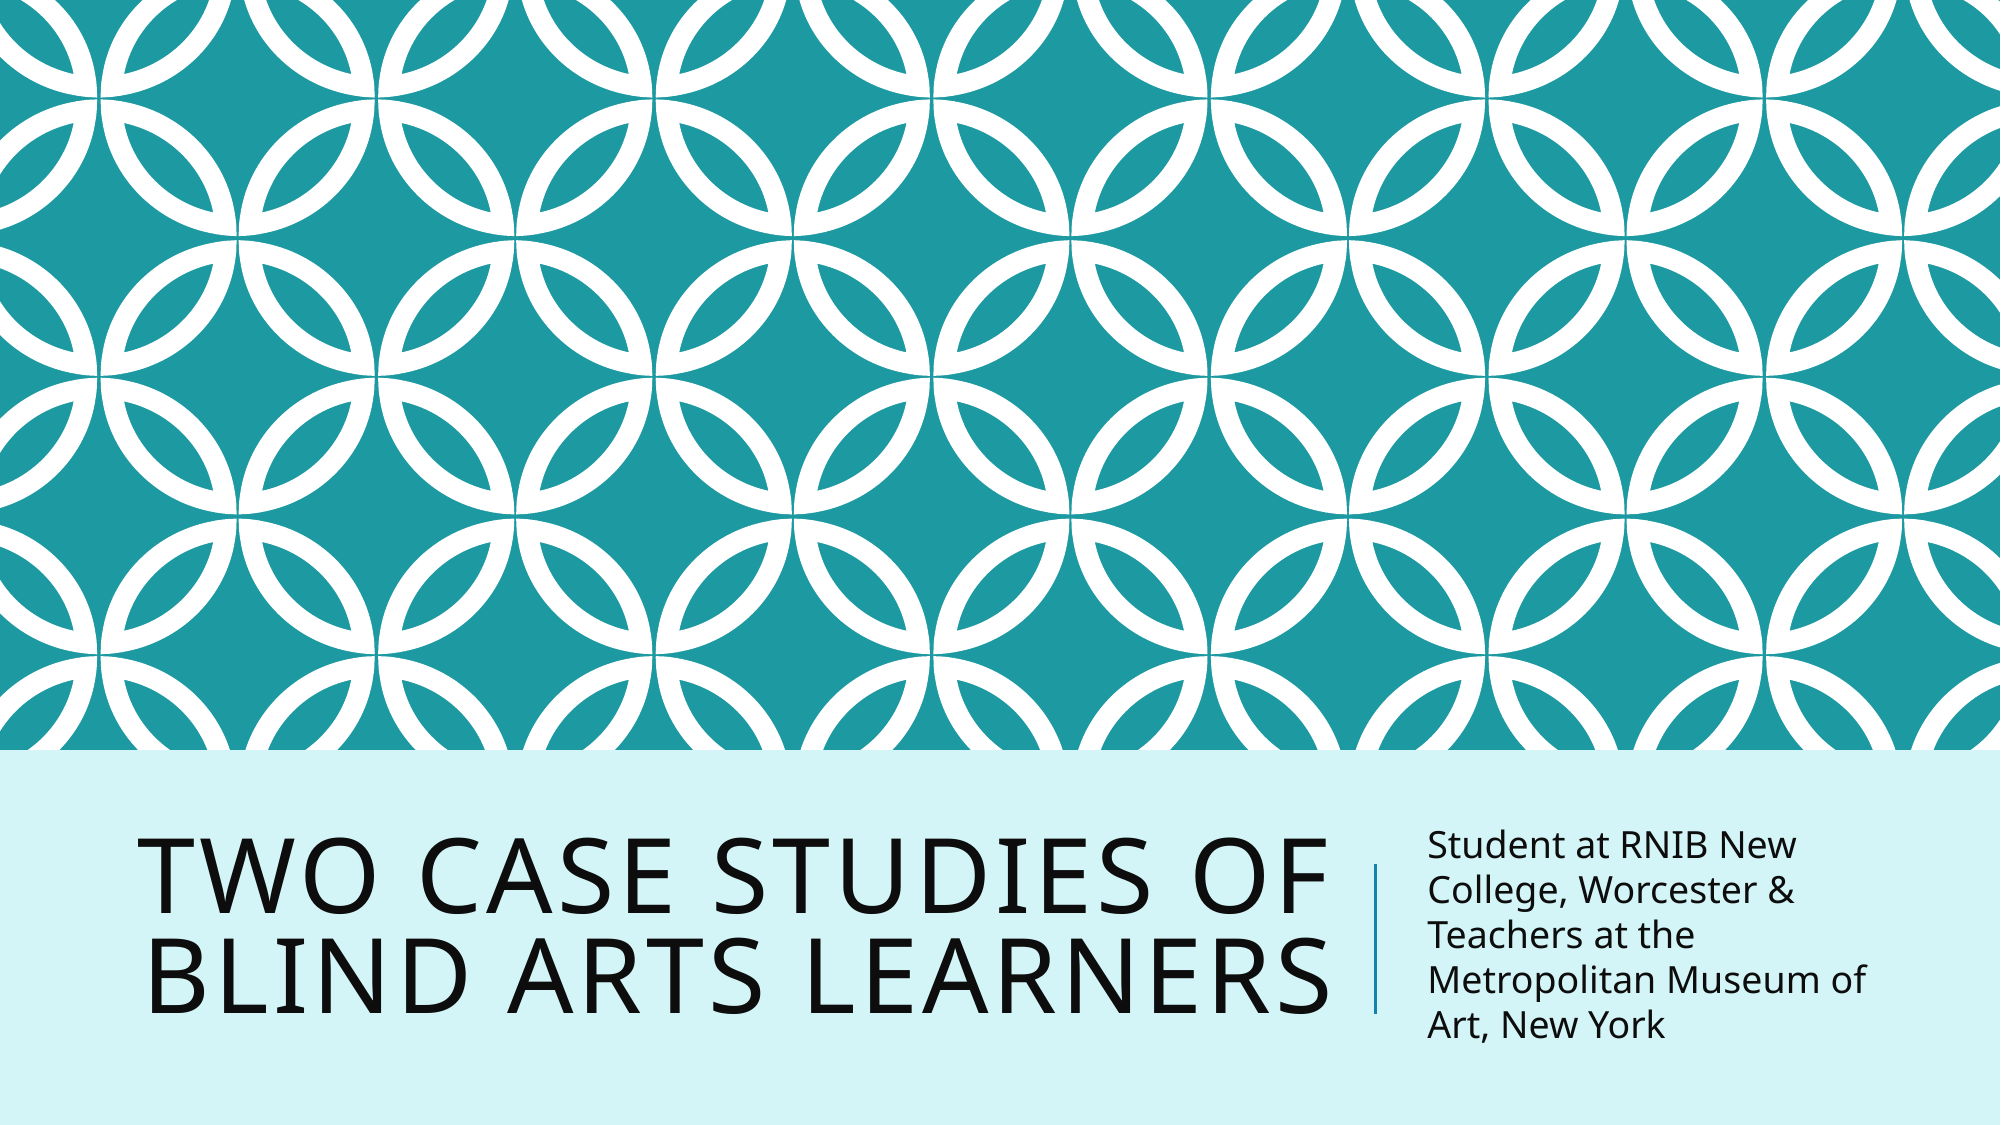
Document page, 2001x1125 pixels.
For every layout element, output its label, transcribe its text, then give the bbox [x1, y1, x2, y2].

list Student at RNIB New College, Worcester & Teachers at the Metropolitan Museum of Art, New York [1412, 813, 1938, 1054]
title Two Case studies of blind arts learners [75, 813, 1350, 1054]
